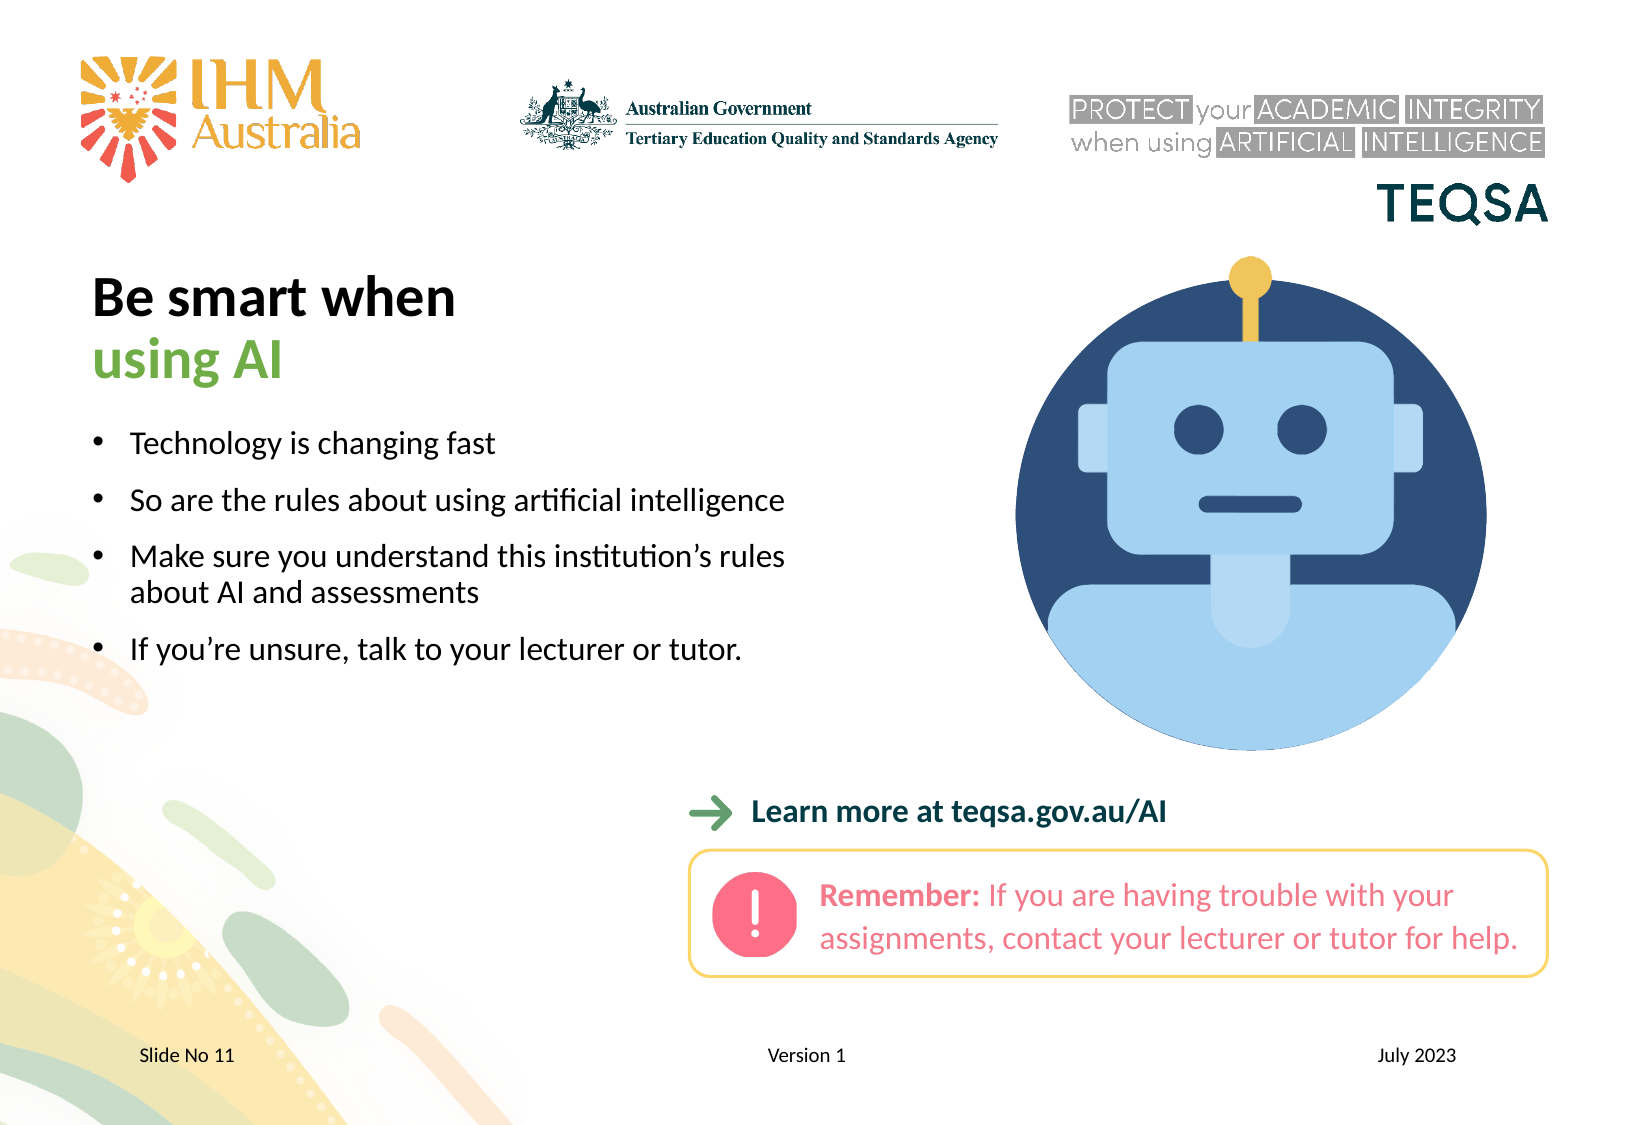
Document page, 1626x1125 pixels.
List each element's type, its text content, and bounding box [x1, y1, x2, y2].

picture [520, 79, 998, 150]
list Technology is changing fast So are the rules about using artificial intelligence Make sure you understand this institution’s rules about AI and assessments If you’re unsure, talk to your lecturer or tutor. [77, 418, 850, 690]
text_box Learn more at teqsa.gov.au/AI [736, 782, 1557, 837]
list Be smart when using AI [77, 258, 965, 389]
picture [1377, 183, 1548, 226]
picture [689, 795, 732, 831]
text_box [689, 850, 1548, 977]
picture [1063, 90, 1548, 162]
picture [74, 51, 366, 188]
picture [1014, 256, 1487, 751]
